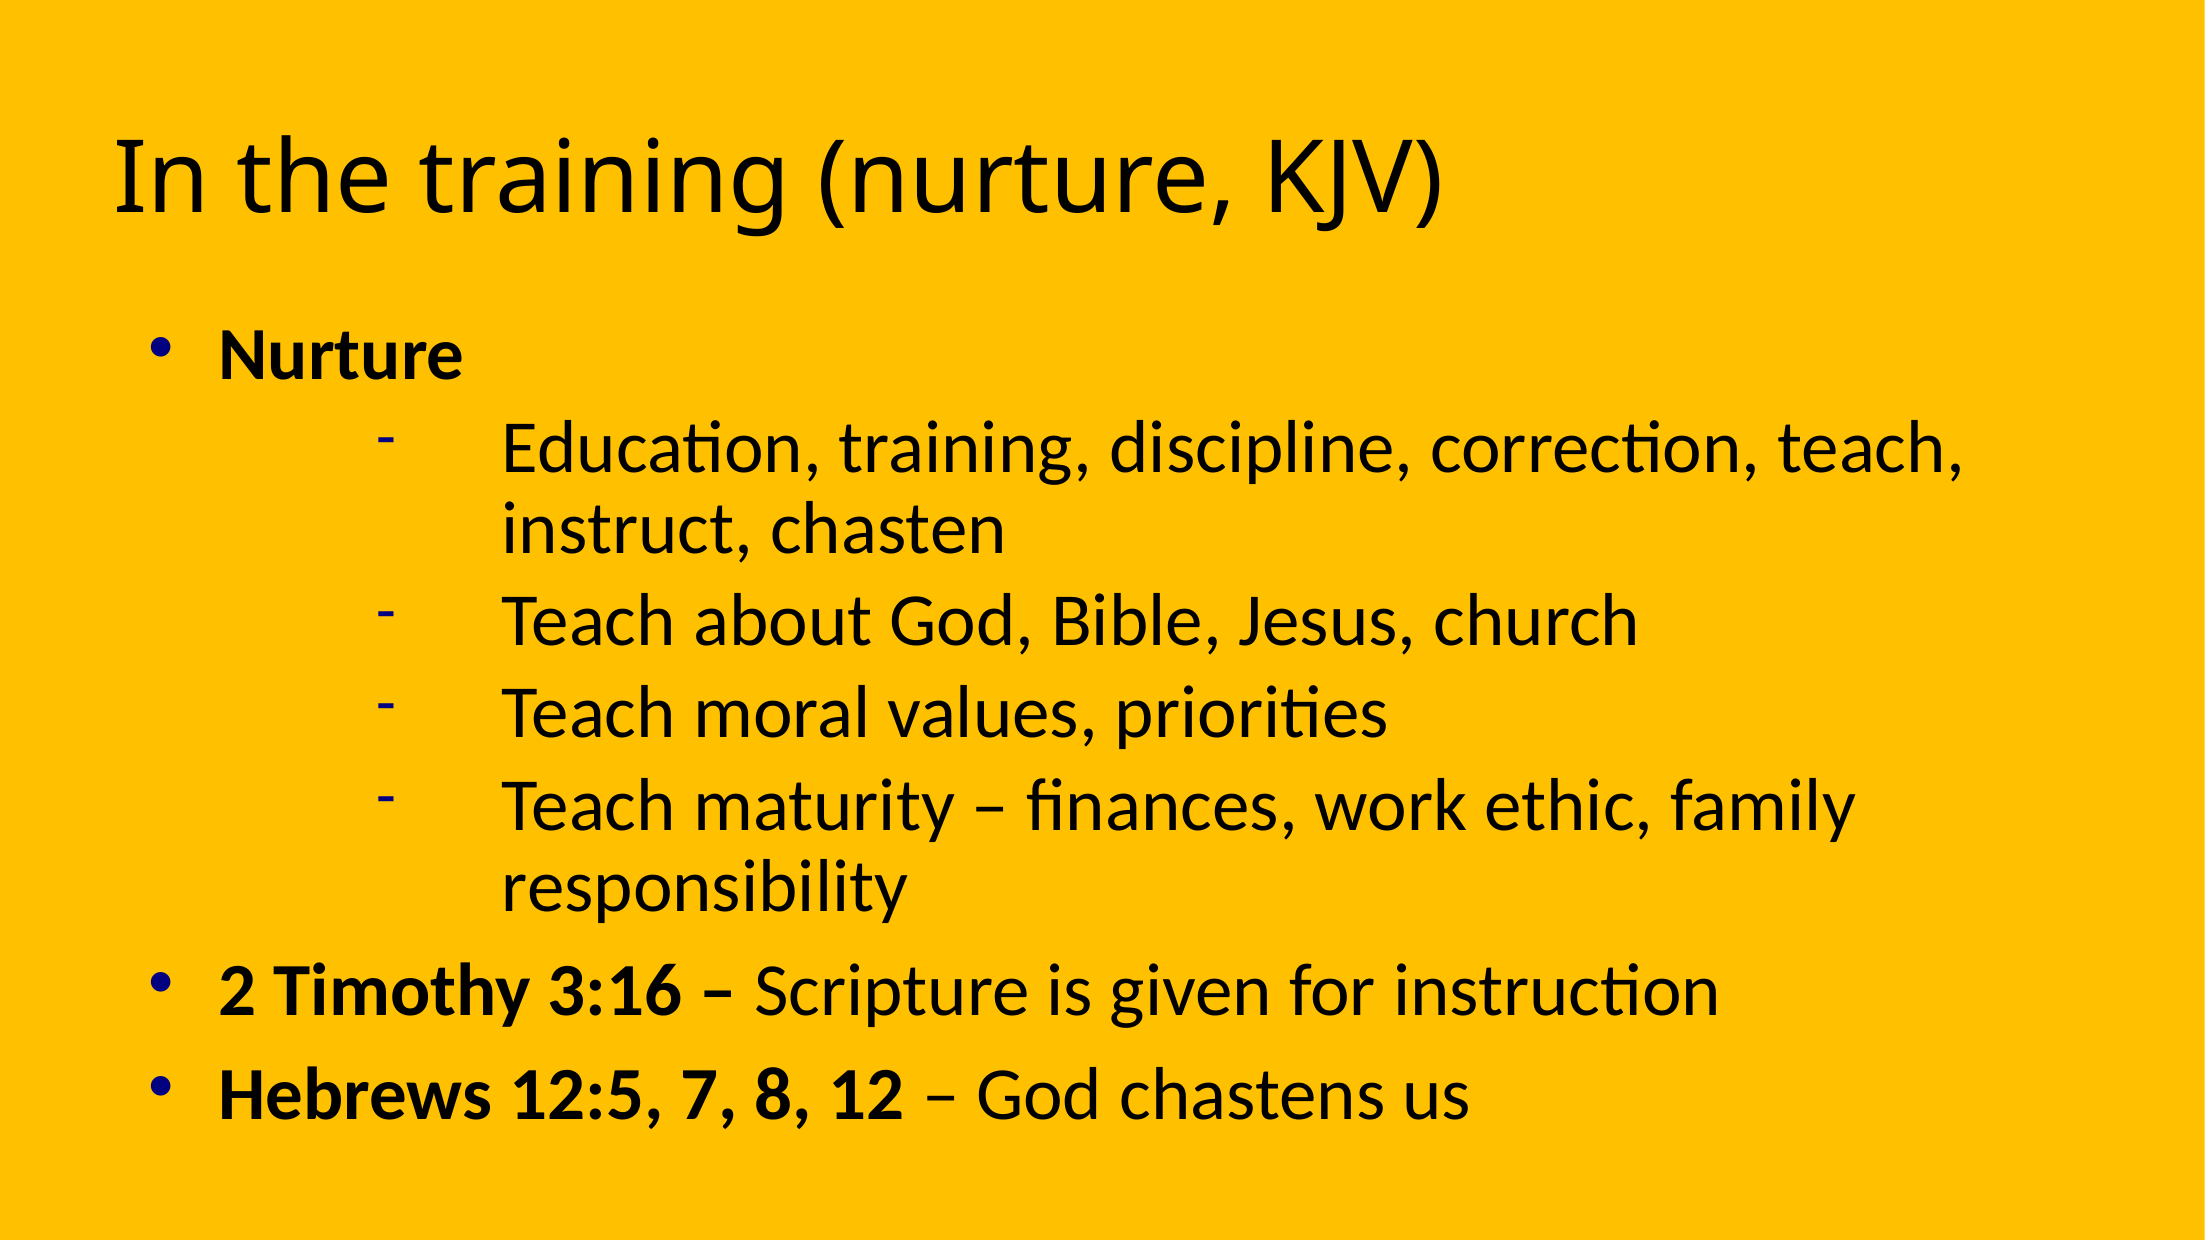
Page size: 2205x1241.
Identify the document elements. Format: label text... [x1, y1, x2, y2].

title In the training (nurture, KJV) [113, 82, 2098, 272]
list Nurture Education, training, discipline, correction, teach, instruct, chasten Teach about God, Bible, Jesus, church Teach moral values, priorities Teach maturity – finances, work ethic, family responsibility 2 Timothy 3:16 – Scripture is given for instruction Hebrews 12:5, 7, 8, 12 – God chastens us [110, 307, 2094, 1226]
